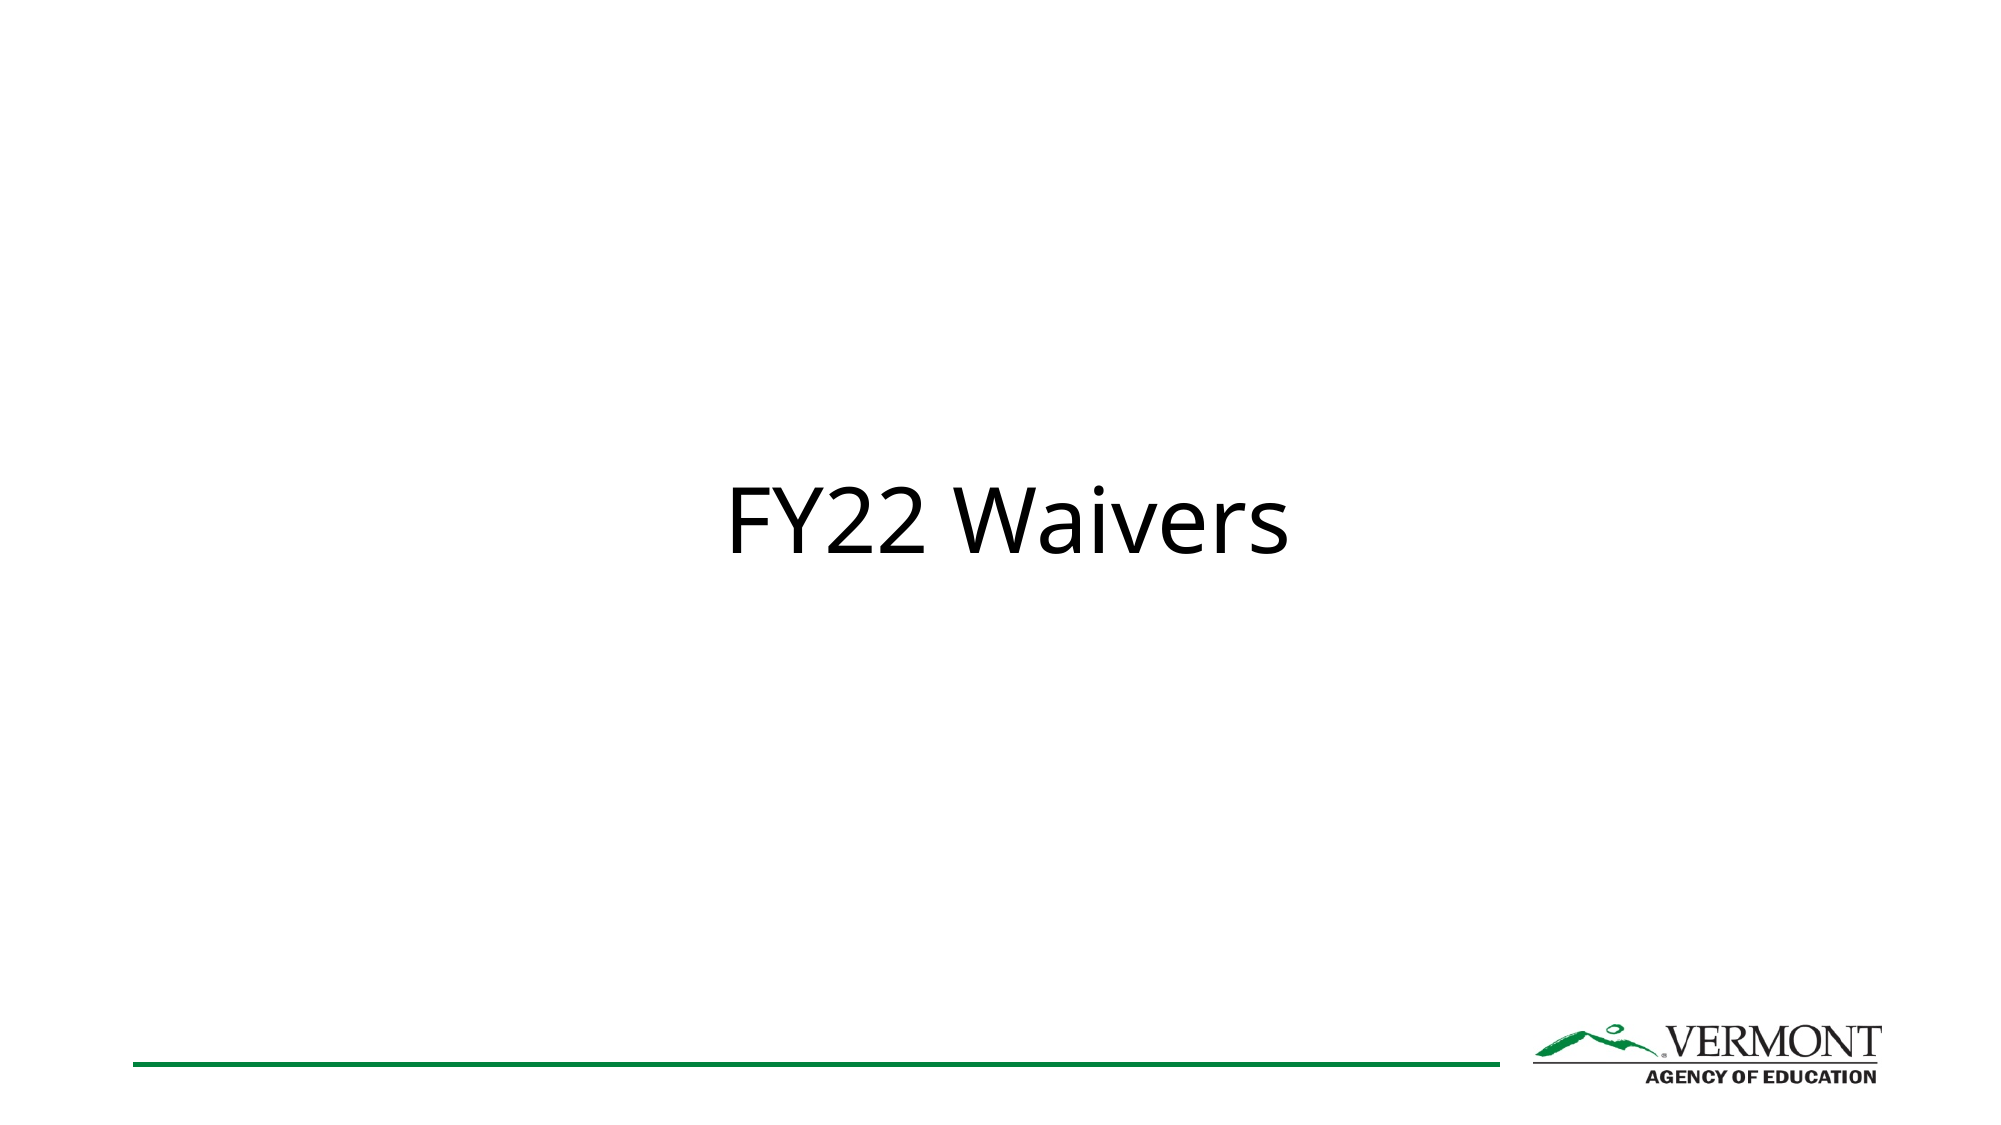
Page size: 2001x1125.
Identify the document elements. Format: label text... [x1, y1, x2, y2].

picture [1533, 1024, 1882, 1101]
title FY22 Waivers [116, 396, 1900, 638]
